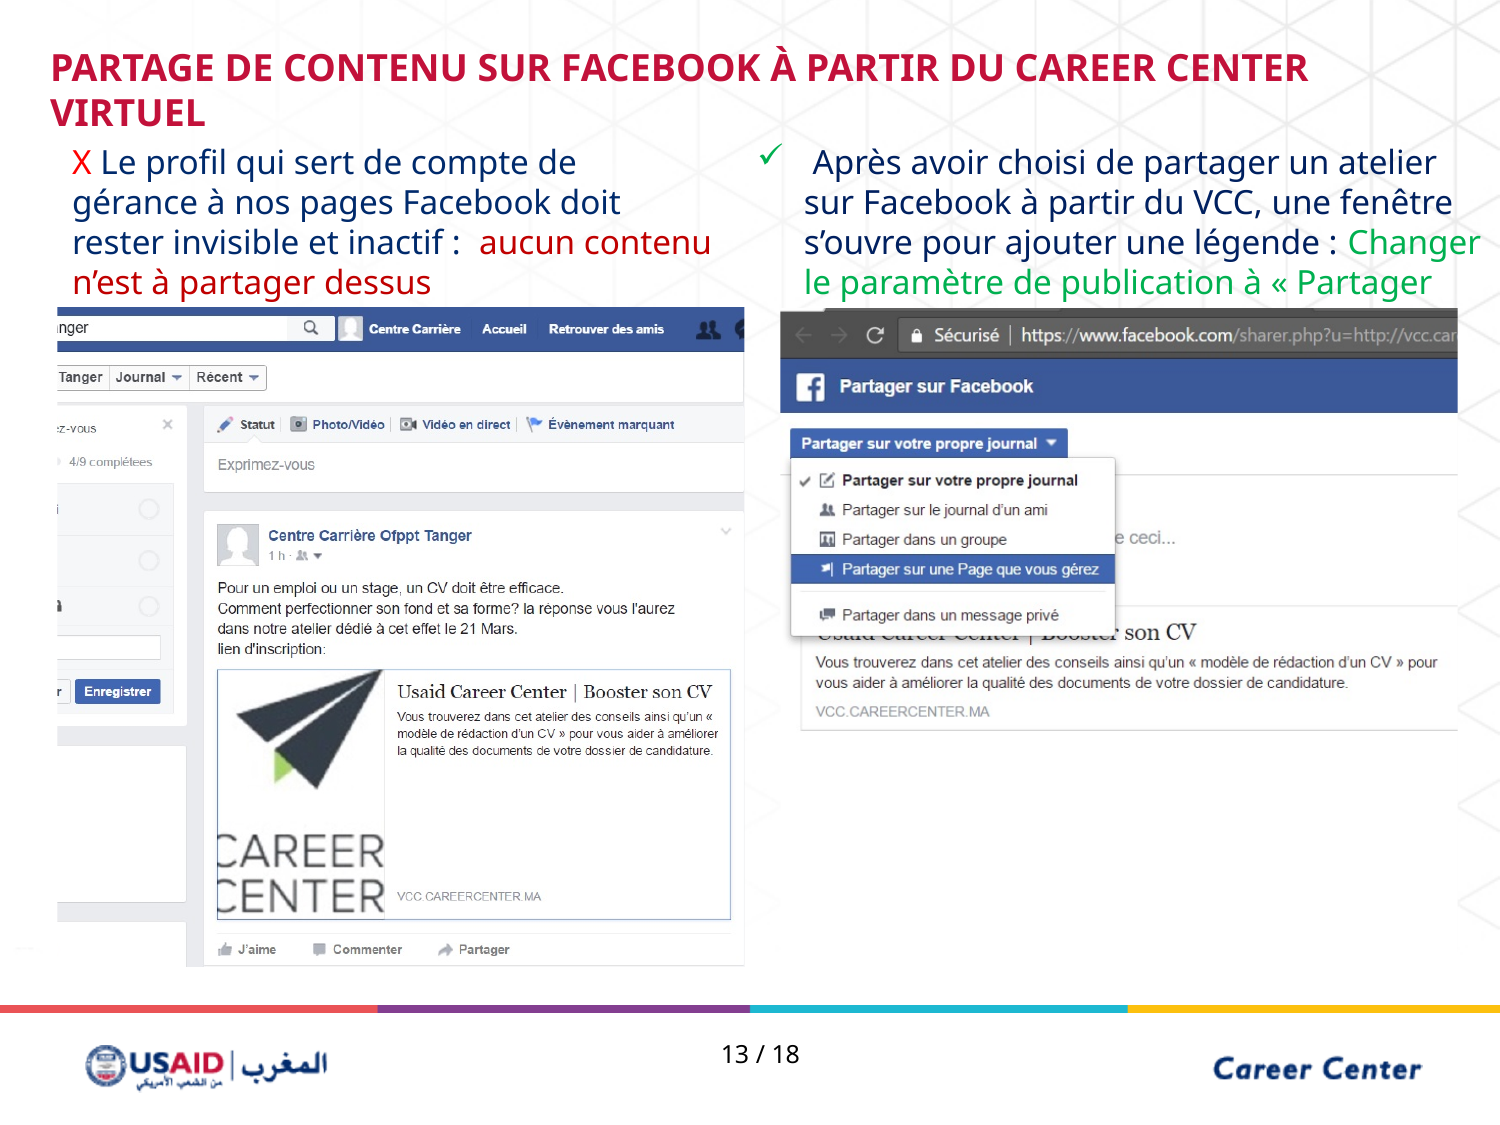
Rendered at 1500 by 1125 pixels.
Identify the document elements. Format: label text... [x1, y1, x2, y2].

text_box Après avoir choisi de partager un atelier sur Facebook à partir du VCC, une fenêtre s’ouvre pour ajouter une légende : Changer le paramètre de publication à « Partager sur une page… » [742, 134, 1500, 349]
picture [0, 0, 1500, 1005]
text_box PARTAGE DE CONTENU SUR FACEBOOK À PARTIR DU CAREER CENTER VIRTUEL [50, 43, 1450, 158]
text_box X Le profil qui sert de compte de gérance à nos pages Facebook doit rester invisible et inactif : aucun contenu n’est à partager dessus [57, 134, 728, 306]
picture [0, 1013, 1500, 1093]
text_box 13 / 18 [656, 1031, 865, 1080]
